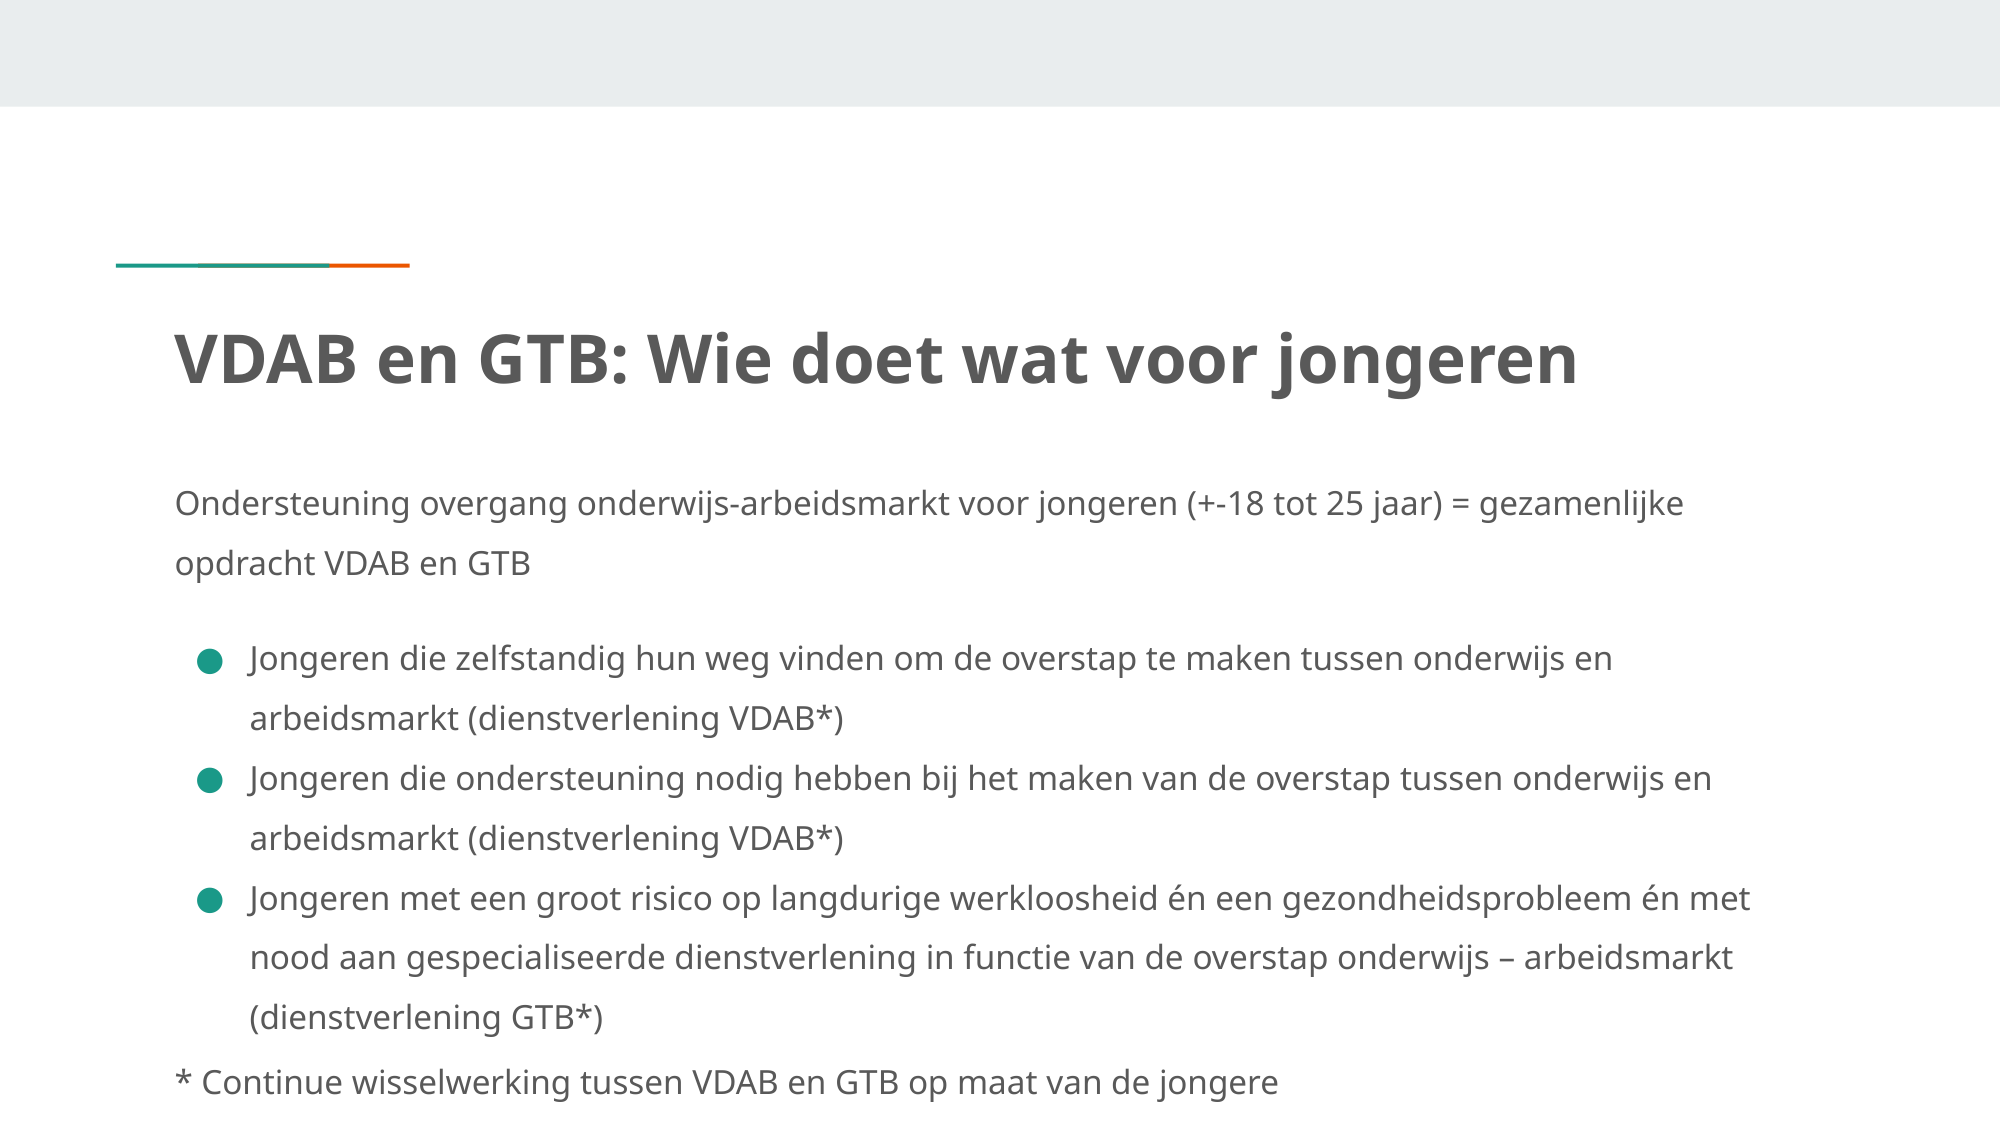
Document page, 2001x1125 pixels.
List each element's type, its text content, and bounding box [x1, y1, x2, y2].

title VDAB en GTB: Wie doet wat voor jongeren [159, 288, 1842, 406]
list Ondersteuning overgang onderwijs-arbeidsmarkt voor jongeren (+-18 tot 25 jaar) = gezamenlijke opdracht VDAB en GTB Jongeren die zelfstandig hun weg vinden om de overstap te maken tussen onderwijs en arbeidsmarkt (dienstverlening VDAB*) Jongeren die ondersteuning nodig hebben bij het maken van de overstap tussen onderwijs en arbeidsmarkt (dienstverlening VDAB*) Jongeren met een groot risico op langdurige werkloosheid én een gezondheidsprobleem én met nood aan gespecialiseerde dienstverlening in functie van de overstap onderwijs – arbeidsmarkt (dienstverlening GTB*) * Continue wisselwerking tussen VDAB en GTB op maat van de jongere [159, 454, 1842, 950]
